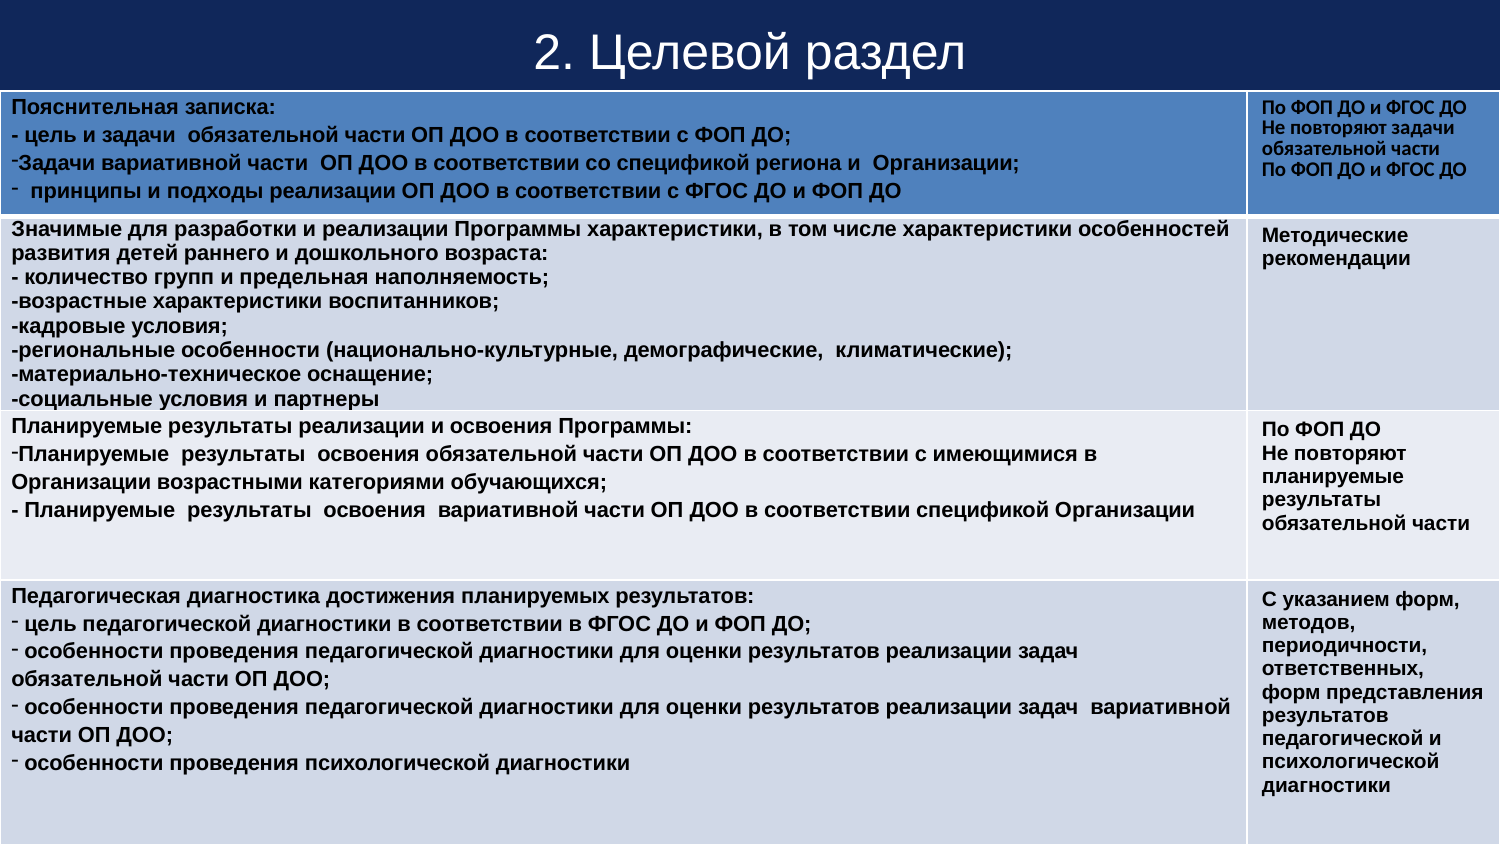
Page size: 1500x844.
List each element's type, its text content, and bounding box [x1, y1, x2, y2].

table_header По ФОП ДО и ФГОС ДО Не повторяют задачи обязательной части По ФОП ДО и ФГОС ДО [1248, 92, 1499, 214]
table_cell По ФОП ДО Не повторяют планируемые результаты обязательной части [1248, 411, 1499, 579]
table_header Пояснительная записка: - цель и задачи обязательной части ОП ДОО в соответствии с ФОП ДО; Задачи вариативной части ОП ДОО в соответствии со спецификой региона и Организации; принципы и подходы реализации ОП ДОО в соответствии с ФГОС ДО и ФОП ДО [1, 92, 1246, 214]
table_cell С указанием форм, методов, периодичности, ответственных, форм представления результатов педагогической и психологической диагностики [1248, 581, 1499, 844]
table_cell Методические рекомендации [1248, 219, 1499, 410]
table_cell Педагогическая диагностика достижения планируемых результатов: цель педагогической диагностики в соответствии в ФГОС ДО и ФОП ДО; особенности проведения педагогической диагностики для оценки результатов реализации задач обязательной части ОП ДОО; особенности проведения педагогической диагностики для оценки результатов реализации задач вариативной части ОП ДОО; особенности проведения психологической диагностики [1, 581, 1246, 844]
title 2. Целевой раздел [112, 0, 1388, 90]
table_cell Значимые для разработки и реализации Программы характеристики, в том числе характеристики особенностей развития детей раннего и дошкольного возраста: - количество групп и предельная наполняемость; -возрастные характеристики воспитанников; -кадровые условия; -региональные особенности (национально-культурные, демографические, климатические); -материально-техническое оснащение; -социальные условия и партнеры [1, 219, 1246, 410]
table_cell Планируемые результаты реализации и освоения Программы: Планируемые результаты освоения обязательной части ОП ДОО в соответствии с имеющимися в Организации возрастными категориями обучающихся; - Планируемые результаты освоения вариативной части ОП ДОО в соответствии спецификой Организации [1, 411, 1246, 579]
